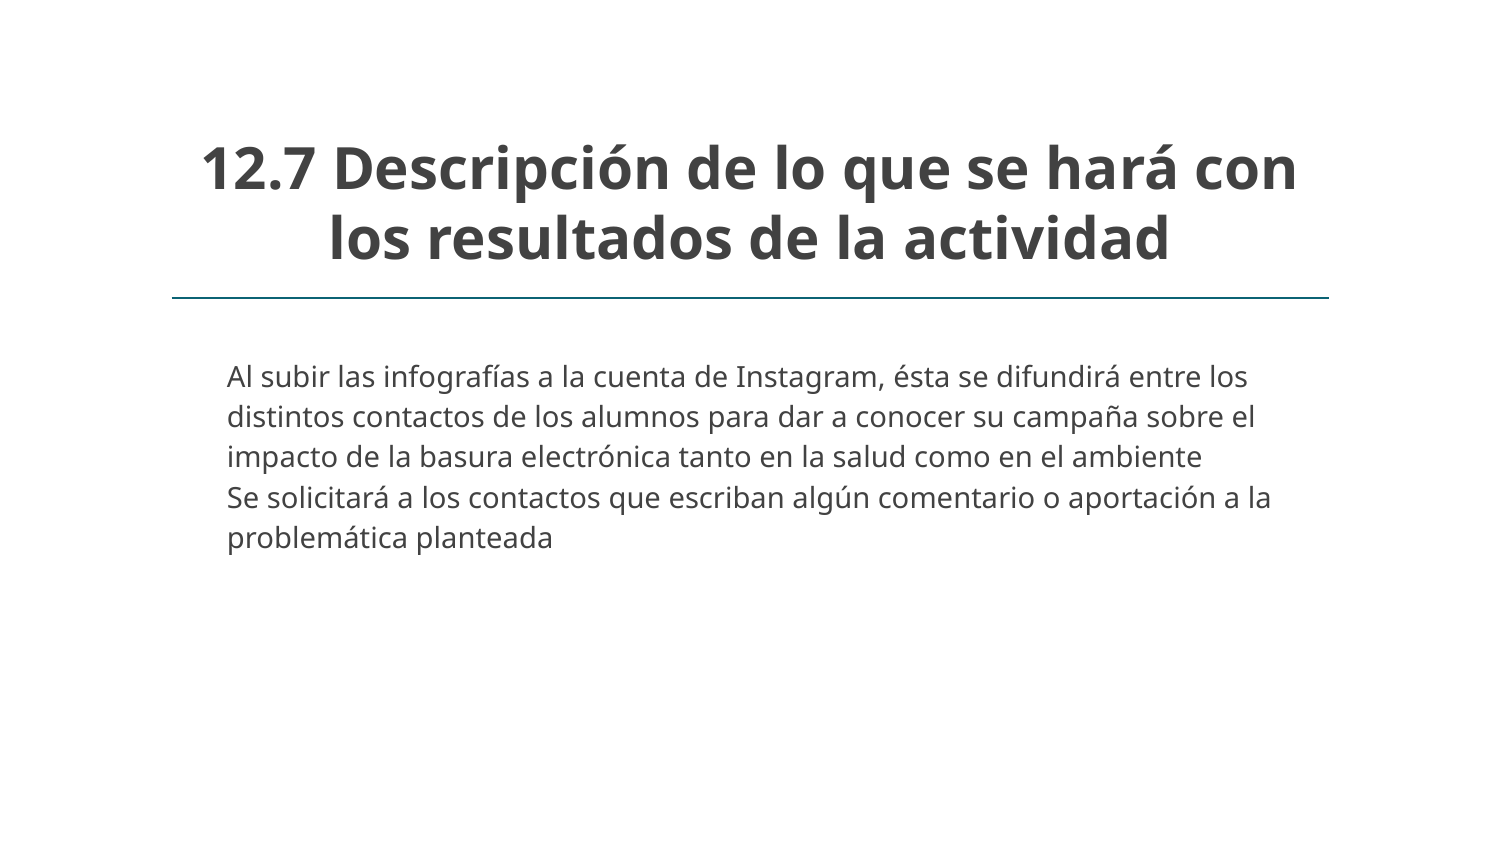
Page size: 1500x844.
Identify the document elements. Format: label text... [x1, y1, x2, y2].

list Al subir las infografías a la cuenta de Instagram, ésta se difundirá entre los distintos contactos de los alumnos para dar a conocer su campaña sobre el impacto de la basura electrónica tanto en la salud como en el ambiente Se solicitará a los contactos que escriban algún comentario o aportación a la problemática planteada [159, 314, 1341, 723]
title 12.7 Descripción de lo que se hará con los resultados de la actividad [159, 120, 1341, 282]
